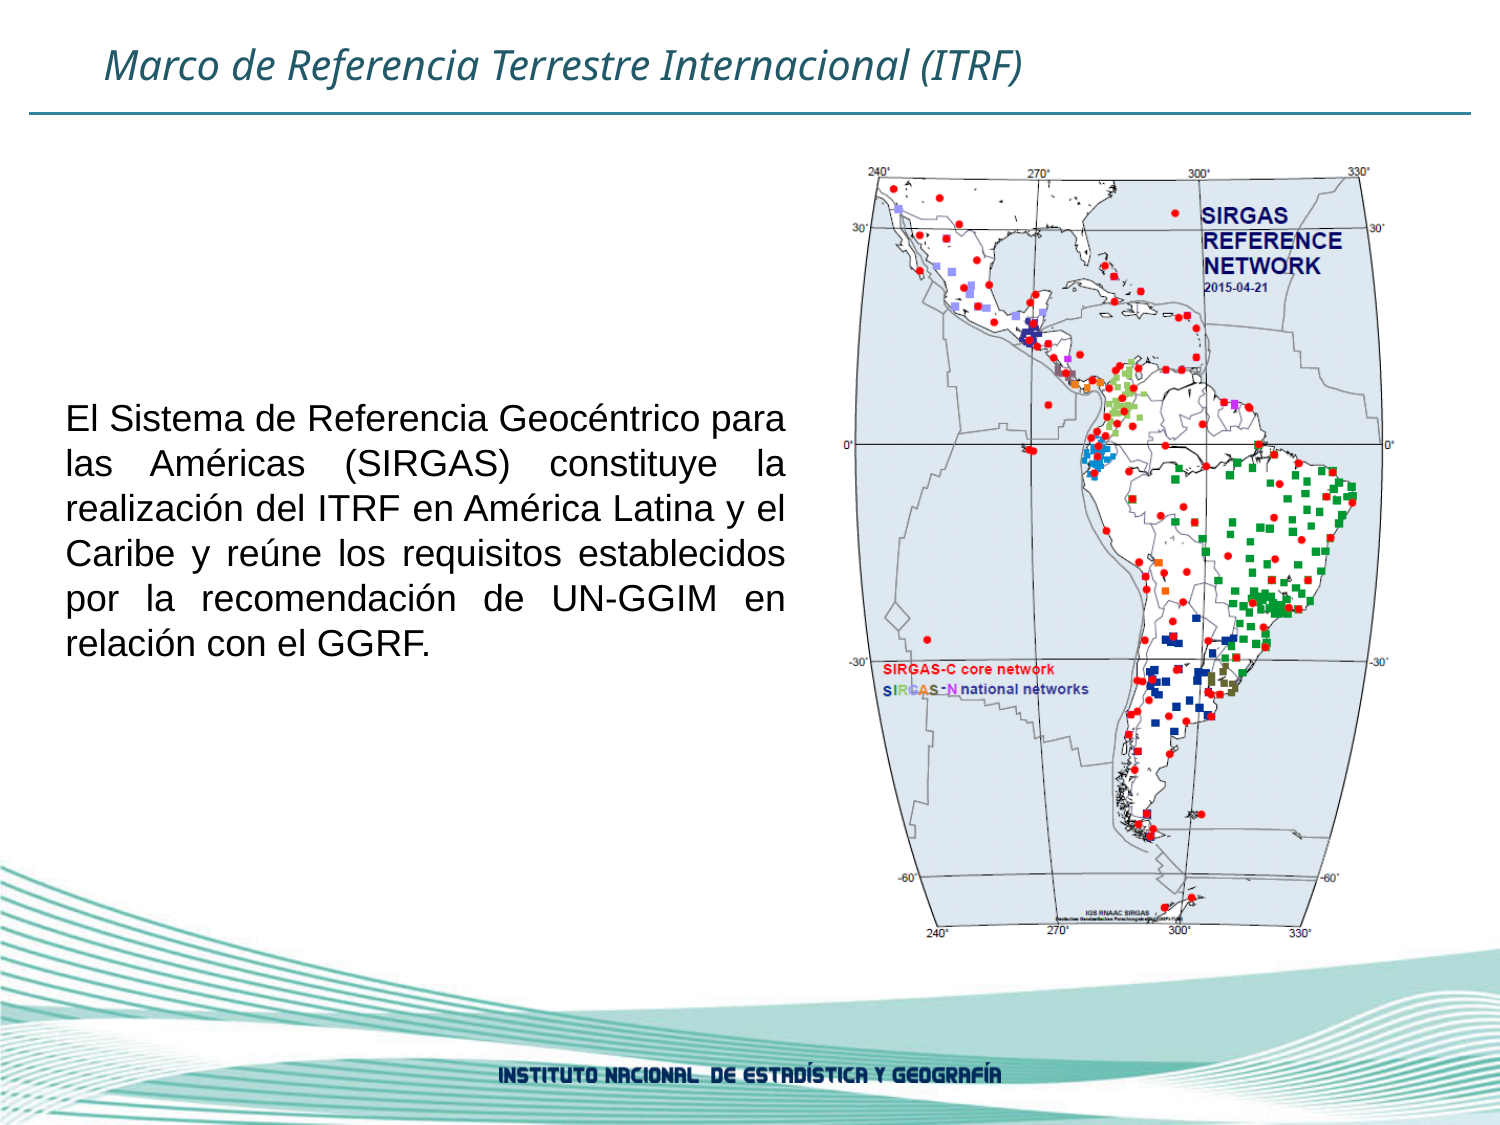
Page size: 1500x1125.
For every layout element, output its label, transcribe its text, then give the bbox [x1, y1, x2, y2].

text_box El Sistema de Referencia Geocéntrico para las Américas (SIRGAS) constituye la realización del ITRF en América Latina y el Caribe y reúne los requisitos establecidos por la recomendación de UN-GGIM en relación con el GGRF. [50, 386, 801, 671]
text_box Marco de Referencia Terrestre Internacional (ITRF) [88, 31, 1412, 96]
picture [0, 0, 1500, 1125]
